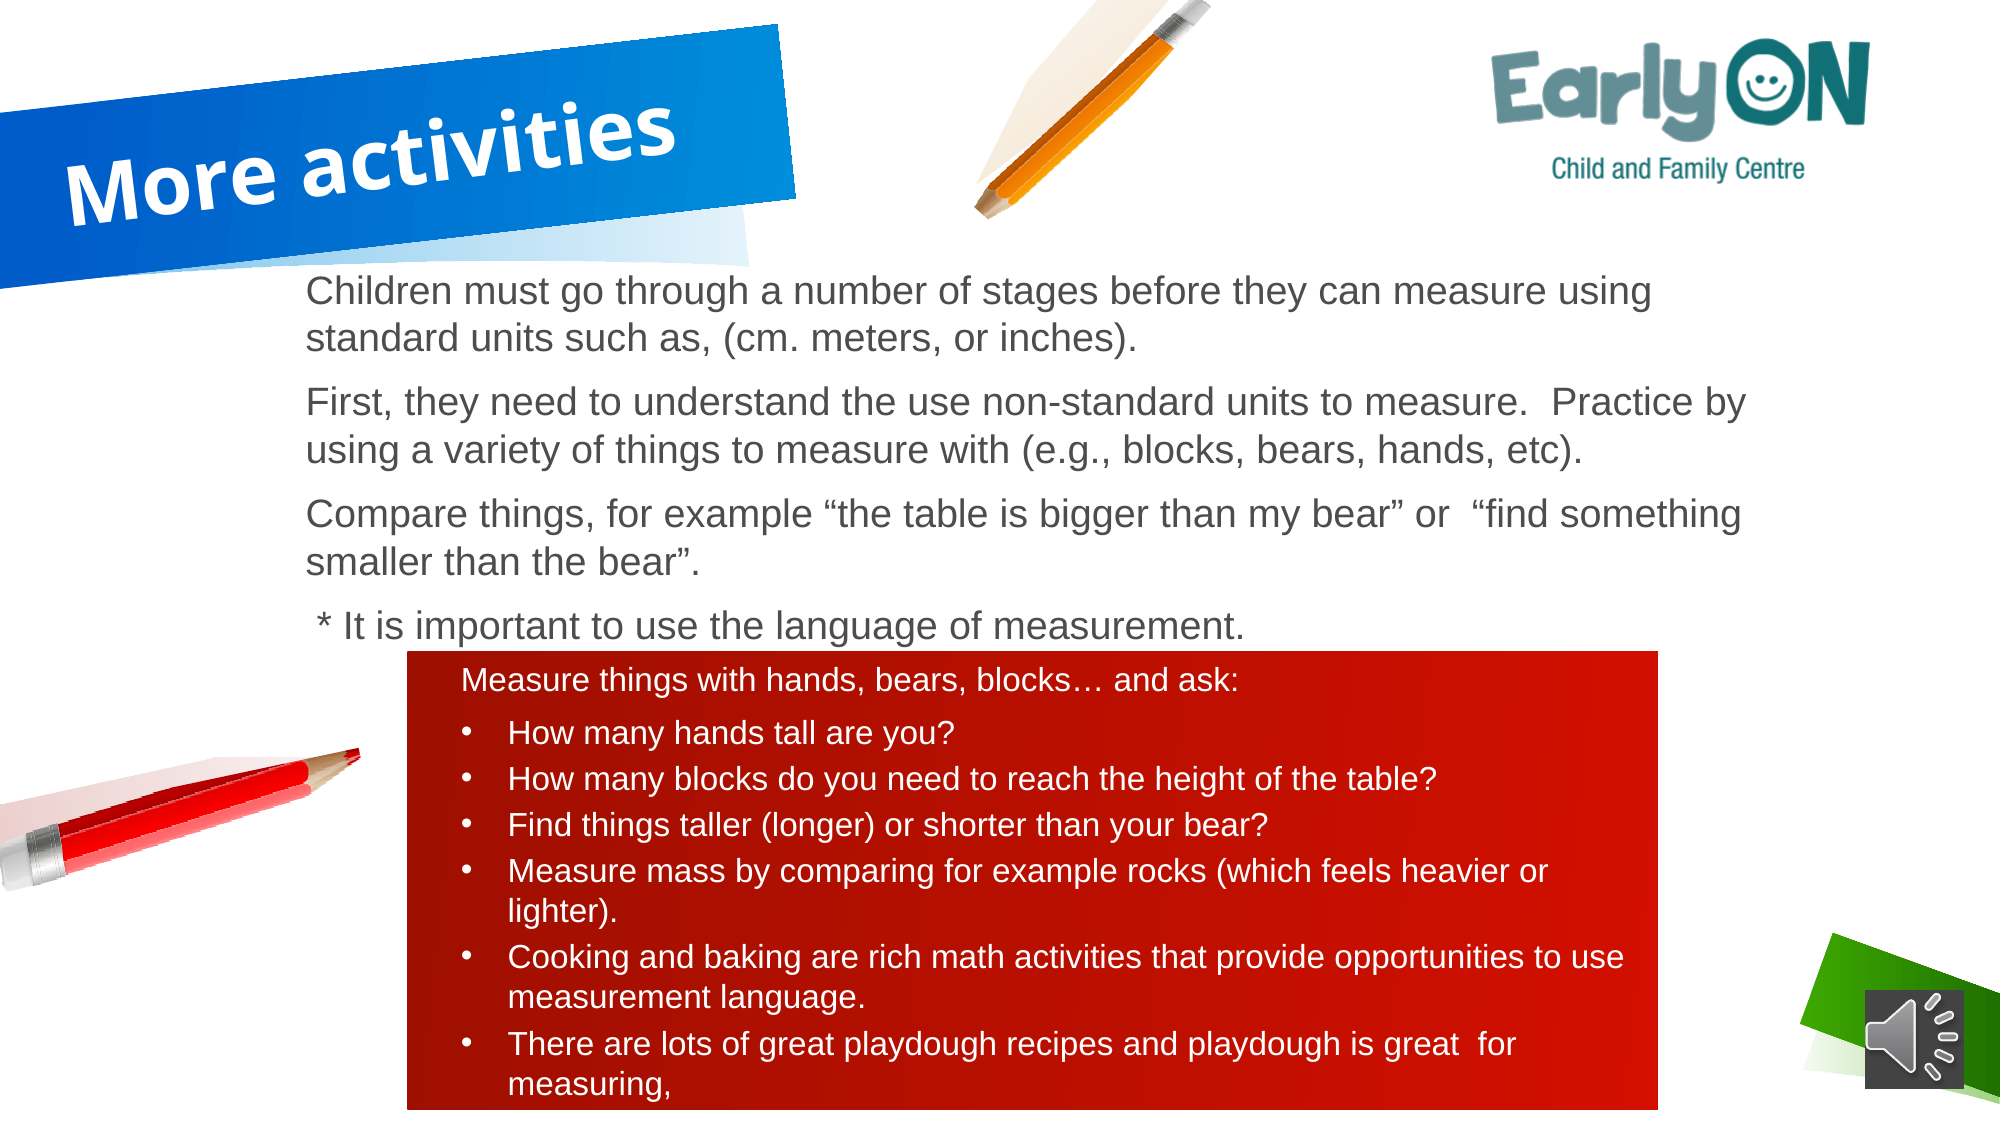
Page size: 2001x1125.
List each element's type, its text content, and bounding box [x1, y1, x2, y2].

picture [956, 0, 1217, 237]
picture [1442, 0, 1916, 215]
picture [1864, 989, 1965, 1090]
list Children must go through a number of stages before they can measure using standard units such as, (cm. meters, or inches). First, they need to understand the use non-standard units to measure. Practice by using a variety of things to measure with (e.g., blocks, bears, hands, etc). Compare things, for example “the table is bigger than my bear” or “find something smaller than the bear”. * It is important to use the language of measurement. [290, 257, 1775, 647]
picture [0, 747, 373, 894]
slide_number 16 [1831, 975, 1937, 1036]
text_box [406, 650, 1659, 1111]
title More activities [36, 15, 777, 303]
text_box Measure things with hands, bears, blocks… and ask: How many hands tall are you? How many blocks do you need to reach the height of the table? Find things taller (longer) or shorter than your bear? Measure mass by comparing for example rocks (which feels heavier or lighter). Cooking and baking are rich math activities that provide opportunities to use measurement language. There are lots of great playdough recipes and playdough is great for measuring, [445, 651, 1658, 1109]
